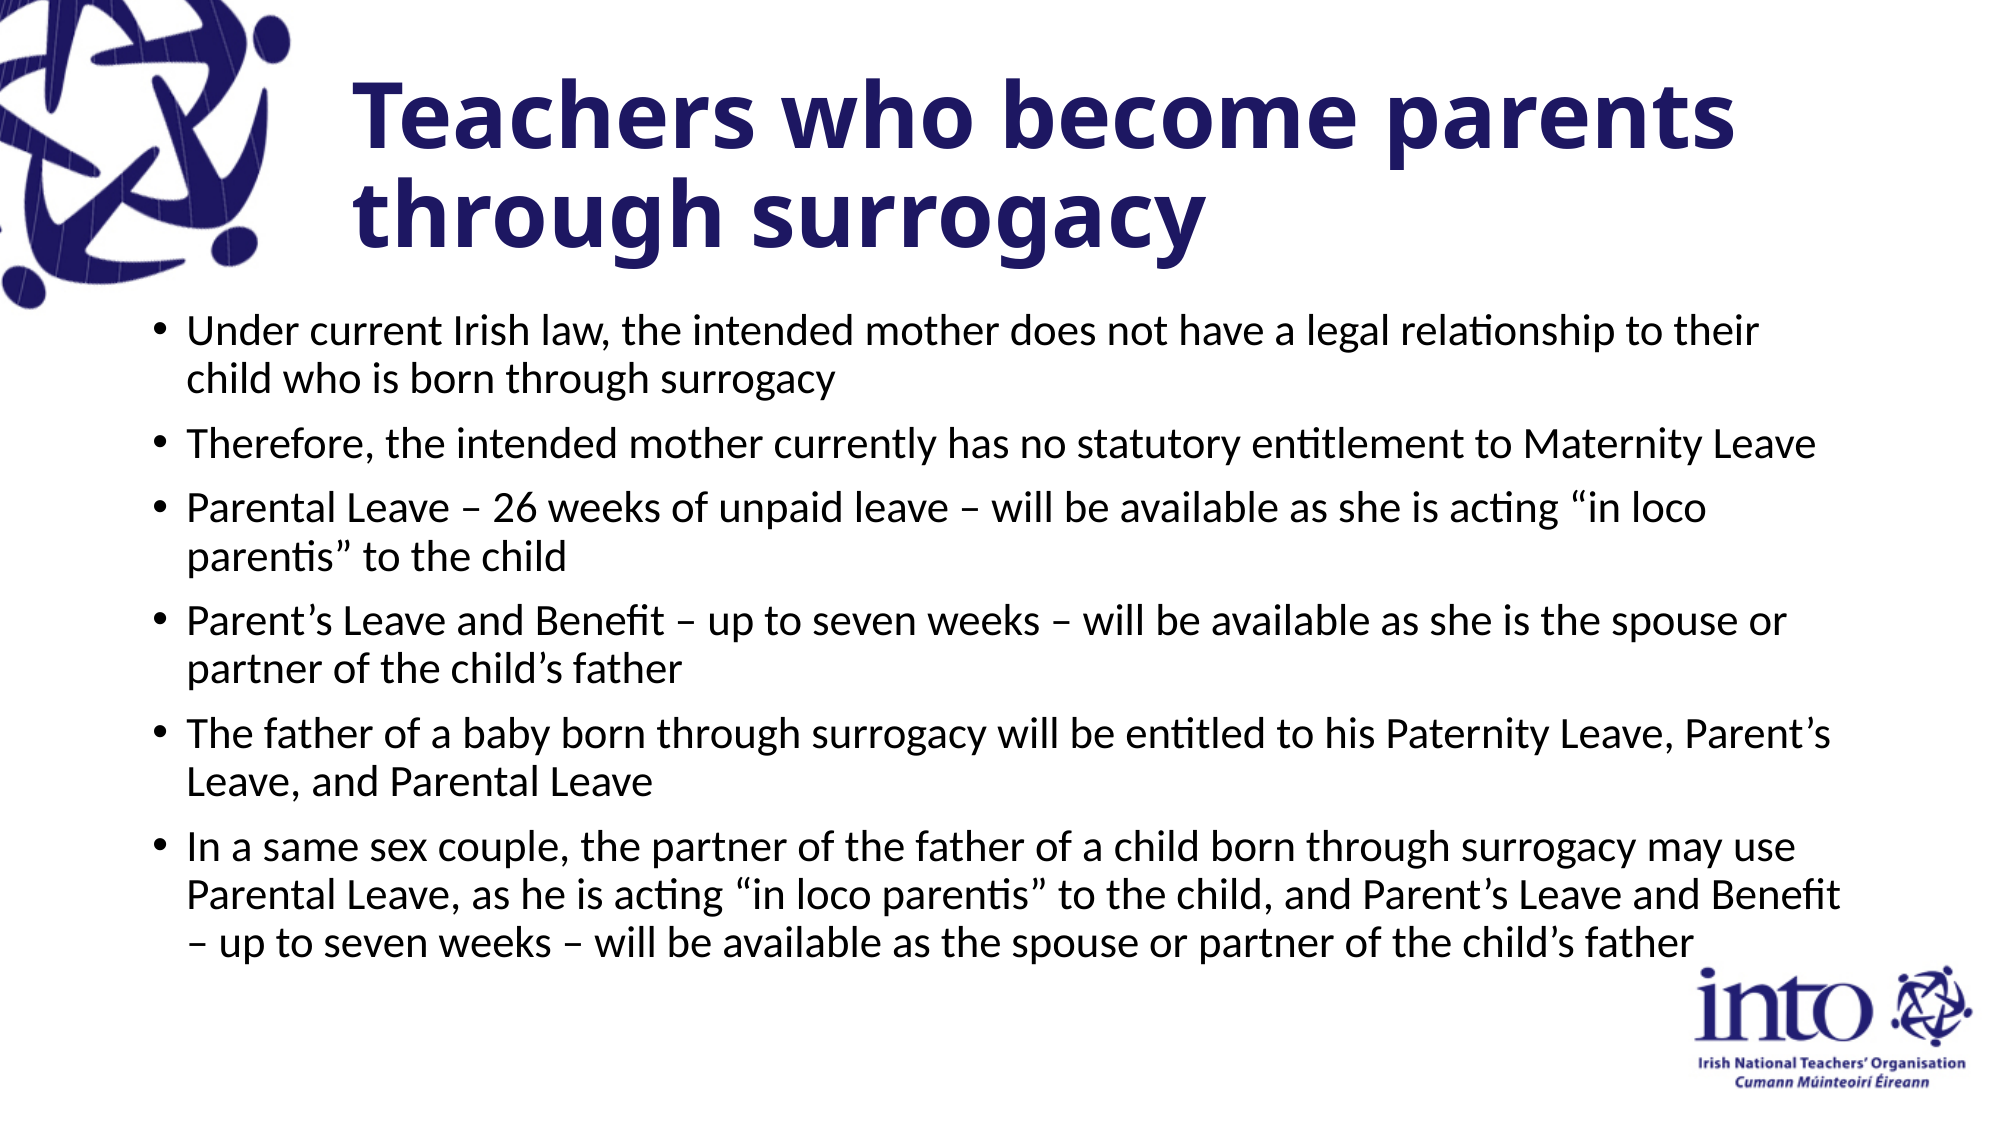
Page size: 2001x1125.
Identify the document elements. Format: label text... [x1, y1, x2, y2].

title Teachers who become parents through surrogacy [336, 59, 1863, 278]
picture [0, 0, 2001, 1125]
list Under current Irish law, the intended mother does not have a legal relationship to their child who is born through surrogacy Therefore, the intended mother currently has no statutory entitlement to Maternity Leave Parental Leave – 26 weeks of unpaid leave – will be available as she is acting “in loco parentis” to the child Parent’s Leave and Benefit – up to seven weeks – will be available as she is the spouse or partner of the child’s father The father of a baby born through surrogacy will be entitled to his Paternity Leave, Parent’s Leave, and Parental Leave In a same sex couple, the partner of the father of a child born through surrogacy may use Parental Leave, as he is acting “in loco parentis” to the child, and Parent’s Leave and Benefit – up to seven weeks – will be available as the spouse or partner of the child’s father [137, 299, 1863, 1014]
